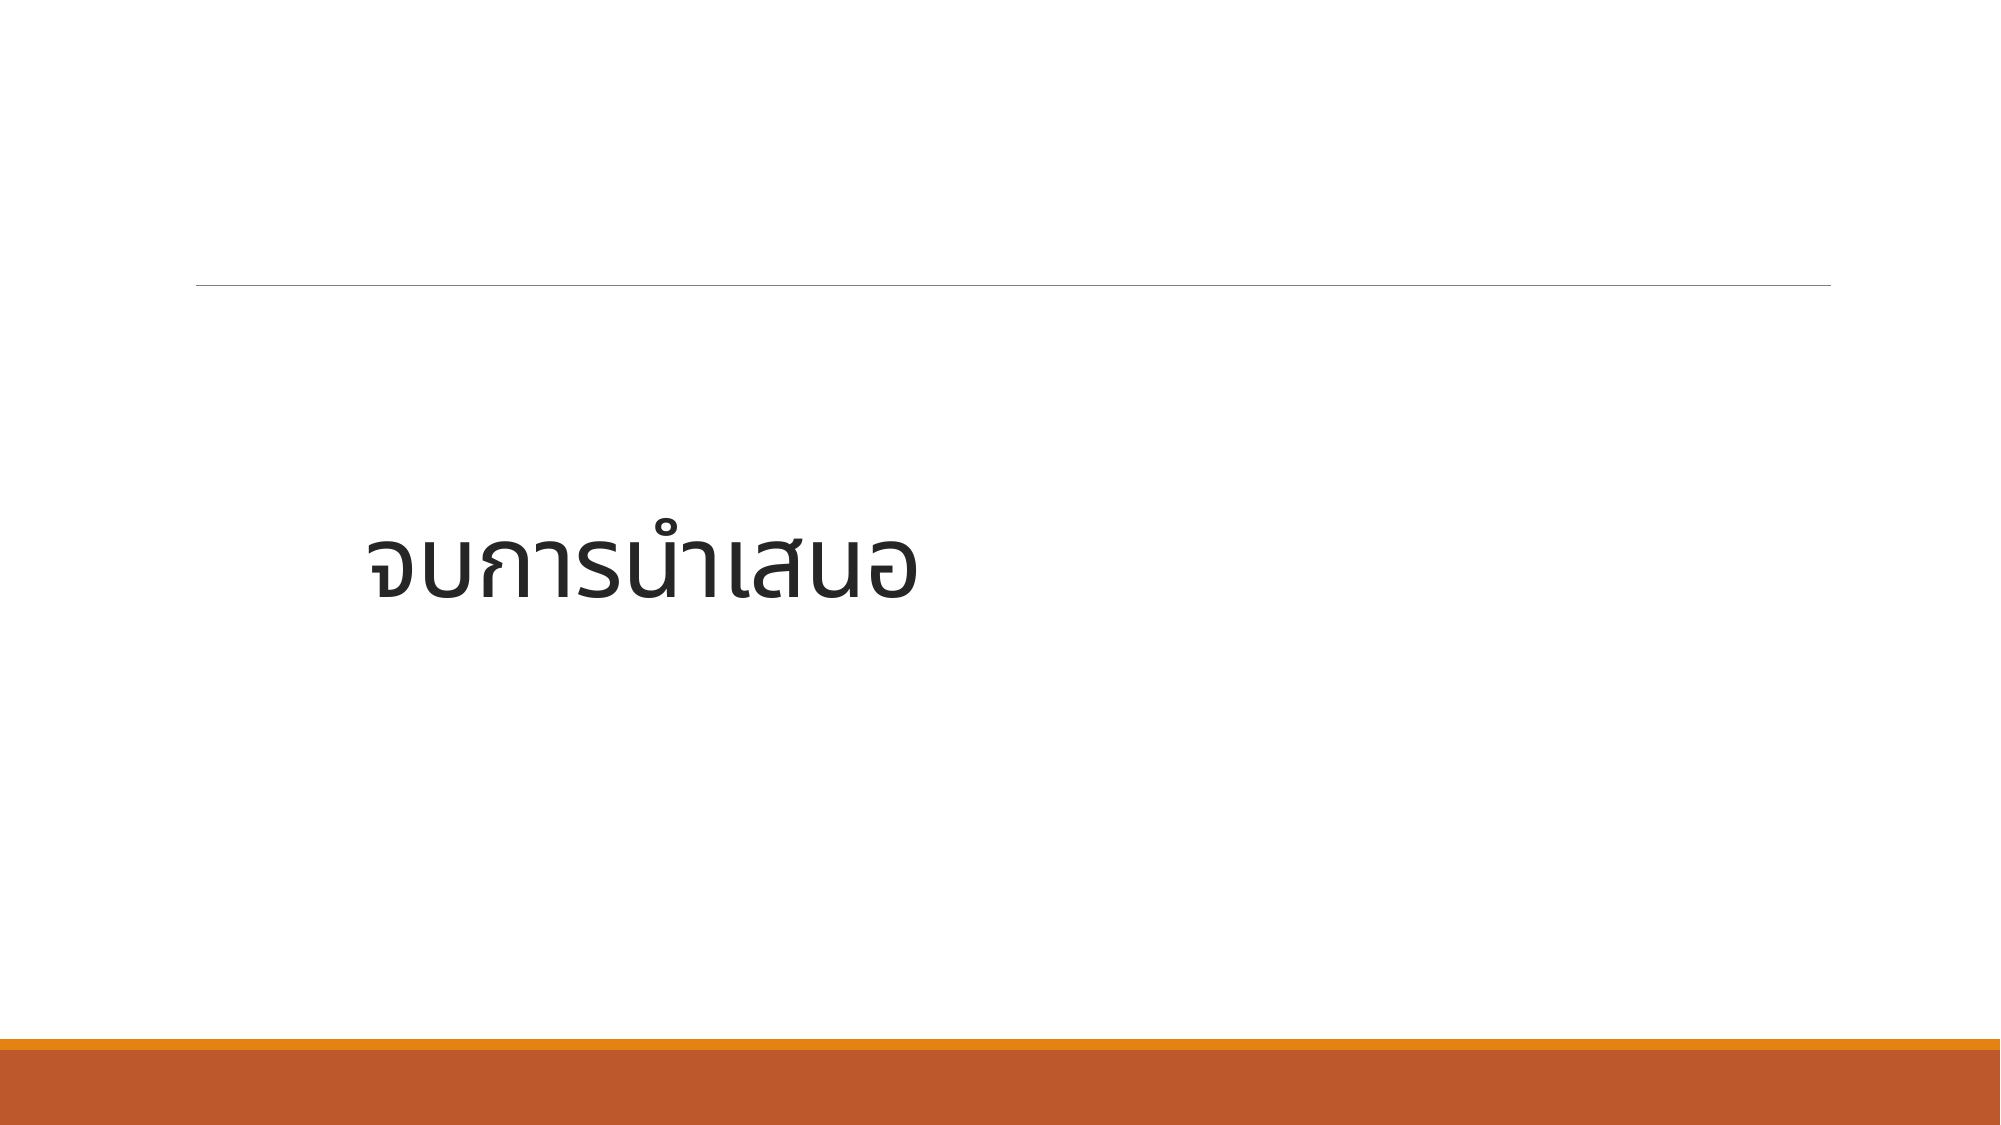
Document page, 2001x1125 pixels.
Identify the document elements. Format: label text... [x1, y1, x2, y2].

title จบการนำเสนอ [350, 507, 2000, 746]
